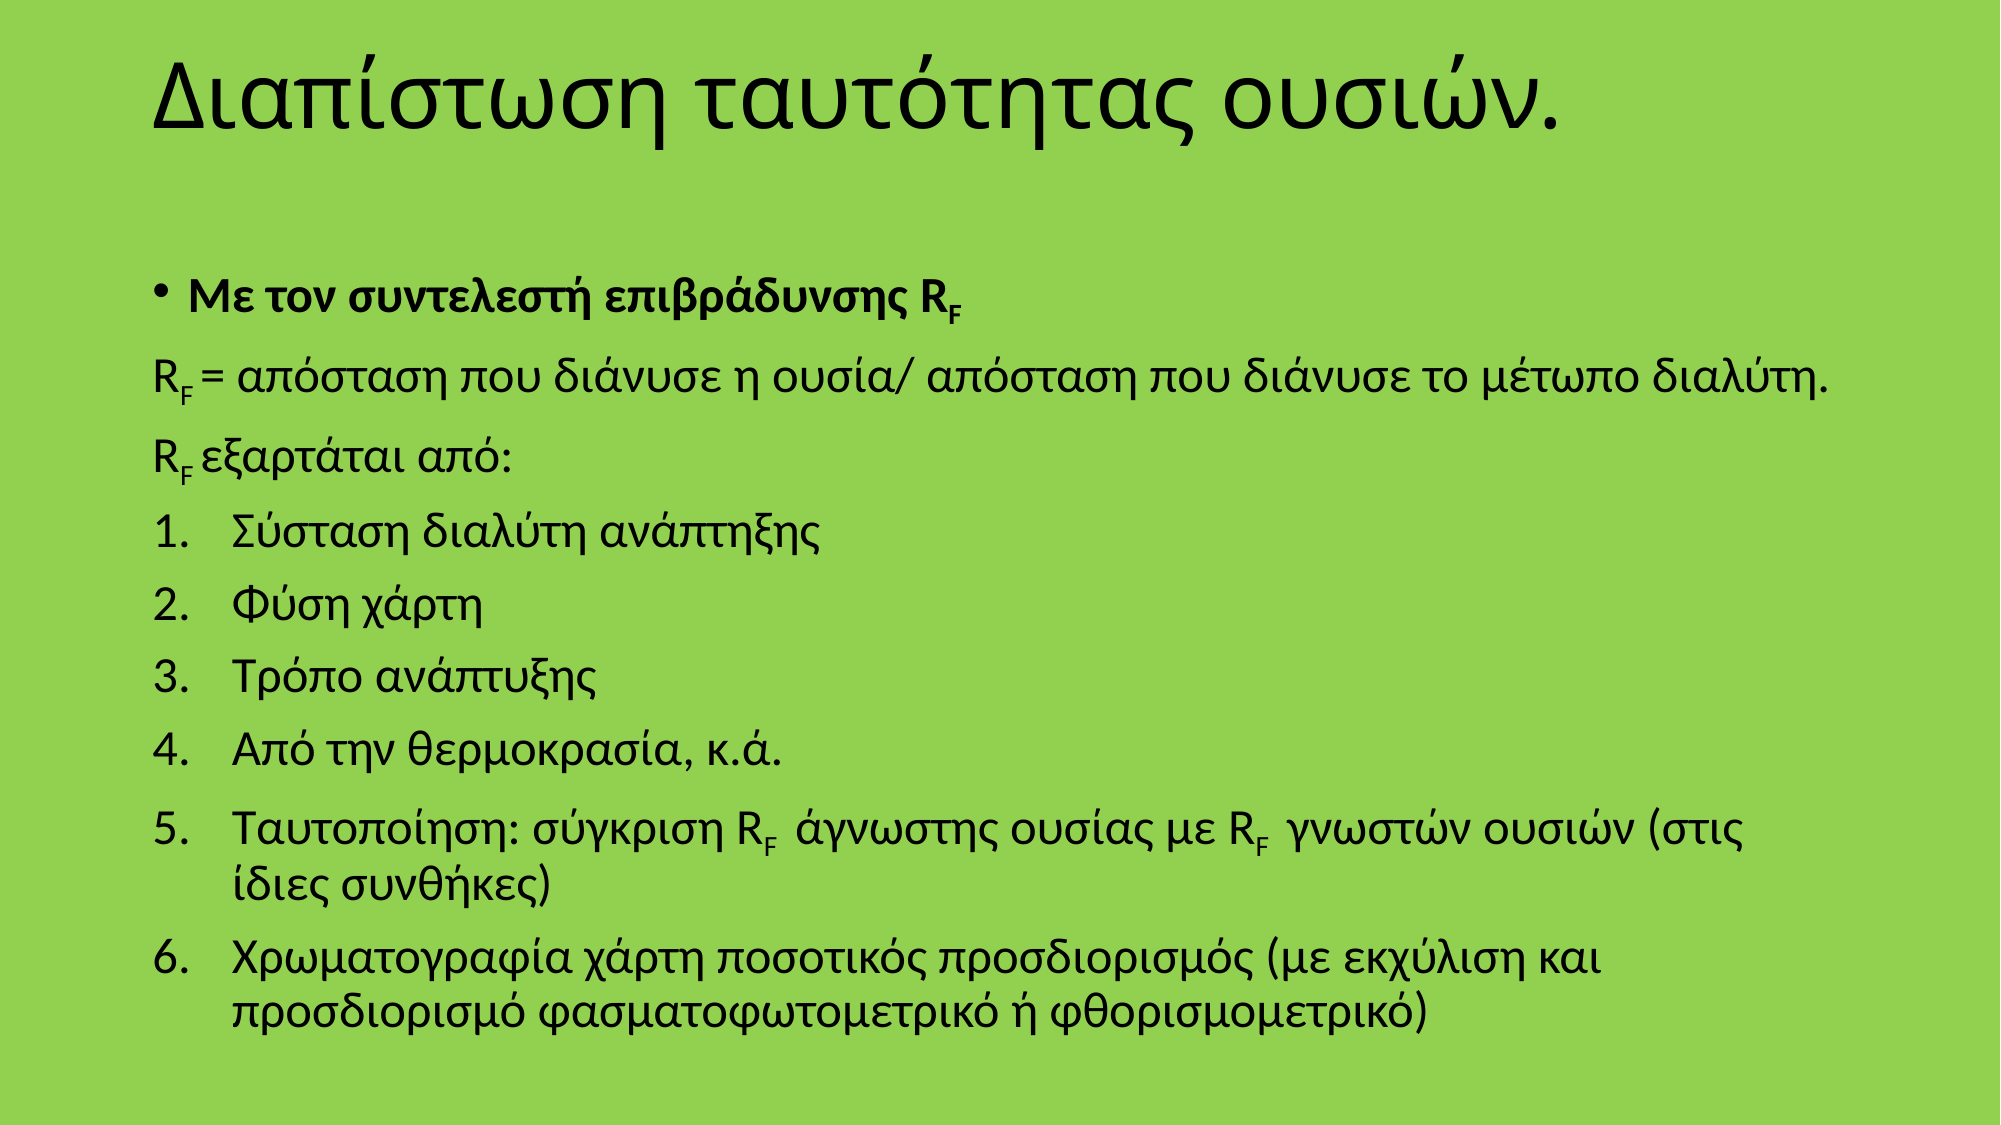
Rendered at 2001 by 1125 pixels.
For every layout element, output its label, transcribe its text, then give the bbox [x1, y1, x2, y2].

list Με τον συντελεστή επιβράδυνσης RF RF = απόσταση που διάνυσε η ουσία/ απόσταση που διάνυσε το μέτωπο διαλύτη. RF εξαρτάται από: Σύσταση διαλύτη ανάπτηξης Φύση χάρτη Τρόπο ανάπτυξης Από την θερμοκρασία, κ.ά. Ταυτοποίηση: σύγκριση RF άγνωστης ουσίας με RF γνωστών ουσιών (στις ίδιες συνθήκες) Χρωματογραφία χάρτη ποσοτικός προσδιορισμός (με εκχύλιση και προσδιορισμό φασματοφωτομετρικό ή φθορισμομετρικό) [137, 255, 1863, 1097]
title Διαπίστωση ταυτότητας ουσιών. [137, 0, 1863, 208]
